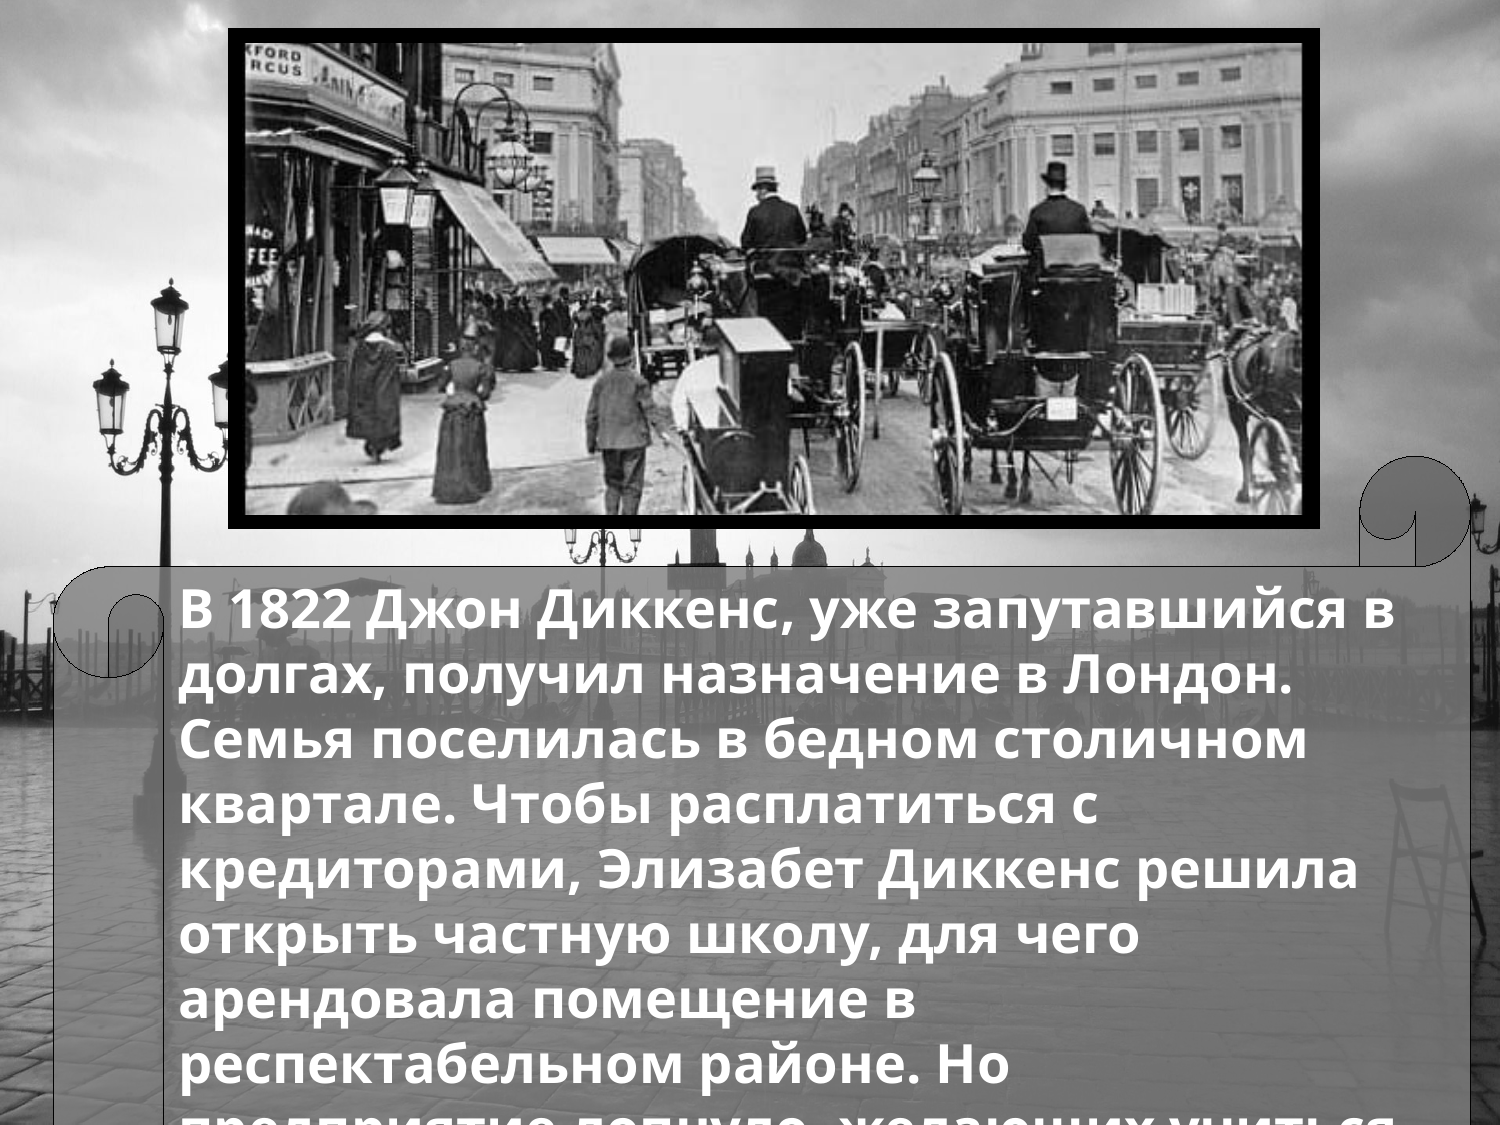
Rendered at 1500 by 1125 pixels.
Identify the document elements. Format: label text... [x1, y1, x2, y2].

picture [0, 0, 1500, 1125]
text_box В 1822 Джон Диккенс, уже запутавшийся в долгах, получил назначение в Лондон. Семья поселилась в бедном столичном квартале. Чтобы расплатиться с кредиторами, Элизабет Диккенс решила открыть частную школу, для чего арендовала помещение в респектабельном районе. Но предприятие лопнуло, желающих учиться у миссис Диккенс не нашлось. [53, 456, 1471, 1125]
